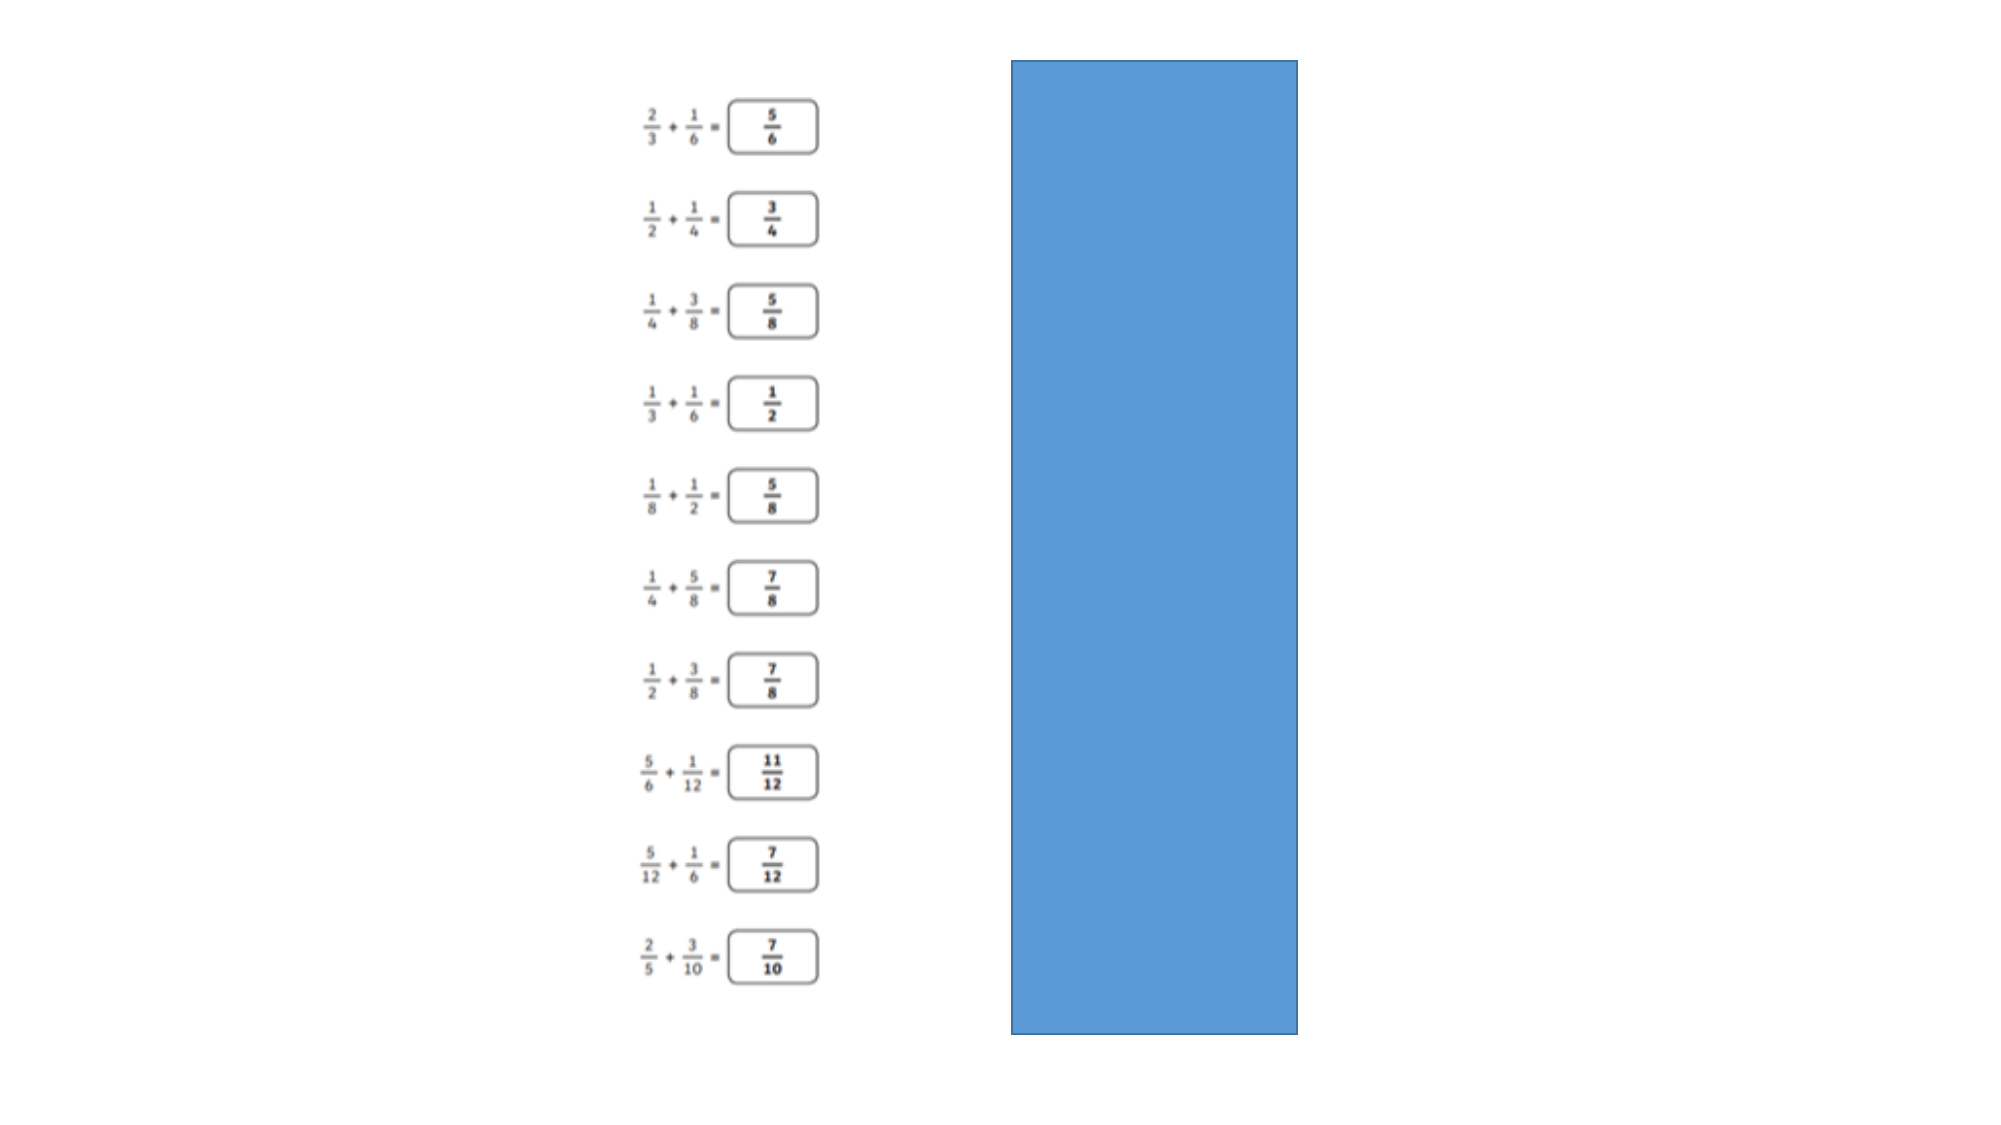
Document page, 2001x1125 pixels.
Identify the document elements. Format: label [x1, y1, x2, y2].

picture [598, 61, 1298, 1034]
